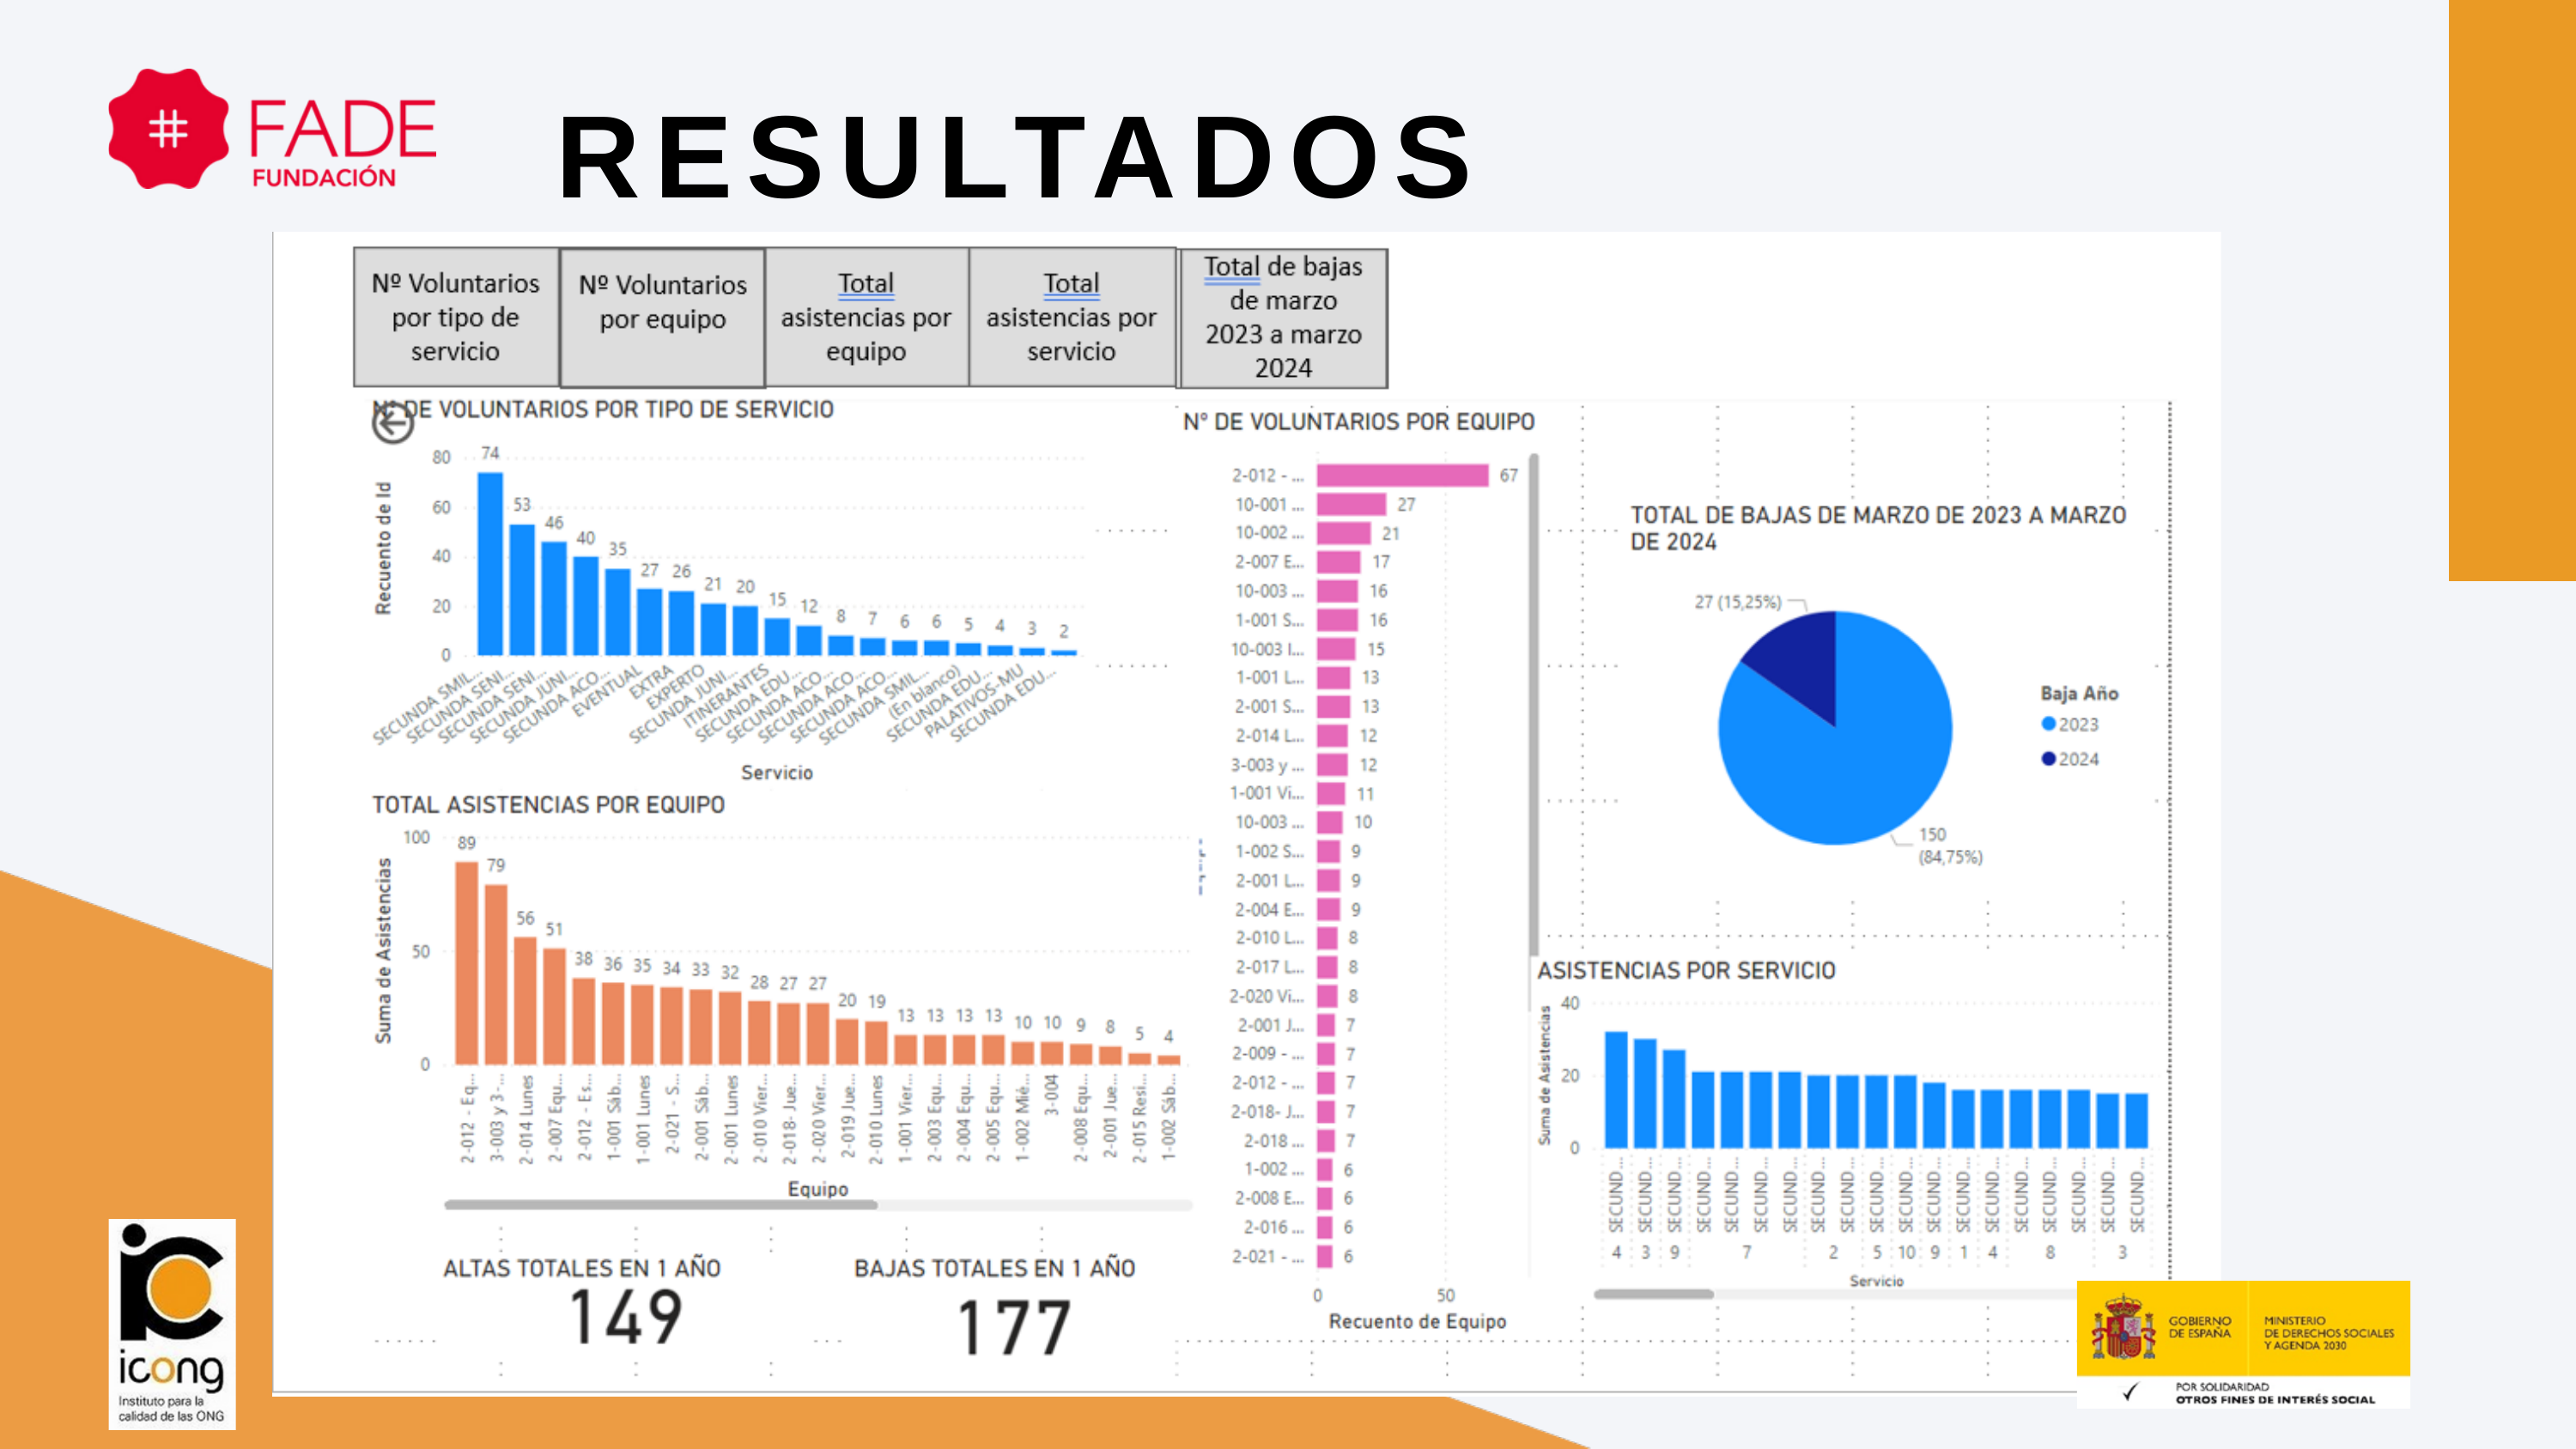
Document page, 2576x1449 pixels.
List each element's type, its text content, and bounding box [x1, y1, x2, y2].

text_box RESULTADOS [556, 57, 1492, 221]
text_box [272, 232, 2221, 1397]
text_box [2448, 0, 2576, 581]
text_box [108, 1219, 236, 1431]
text_box [2076, 1281, 2411, 1410]
text_box [108, 69, 436, 189]
text_box [0, 870, 1592, 1449]
